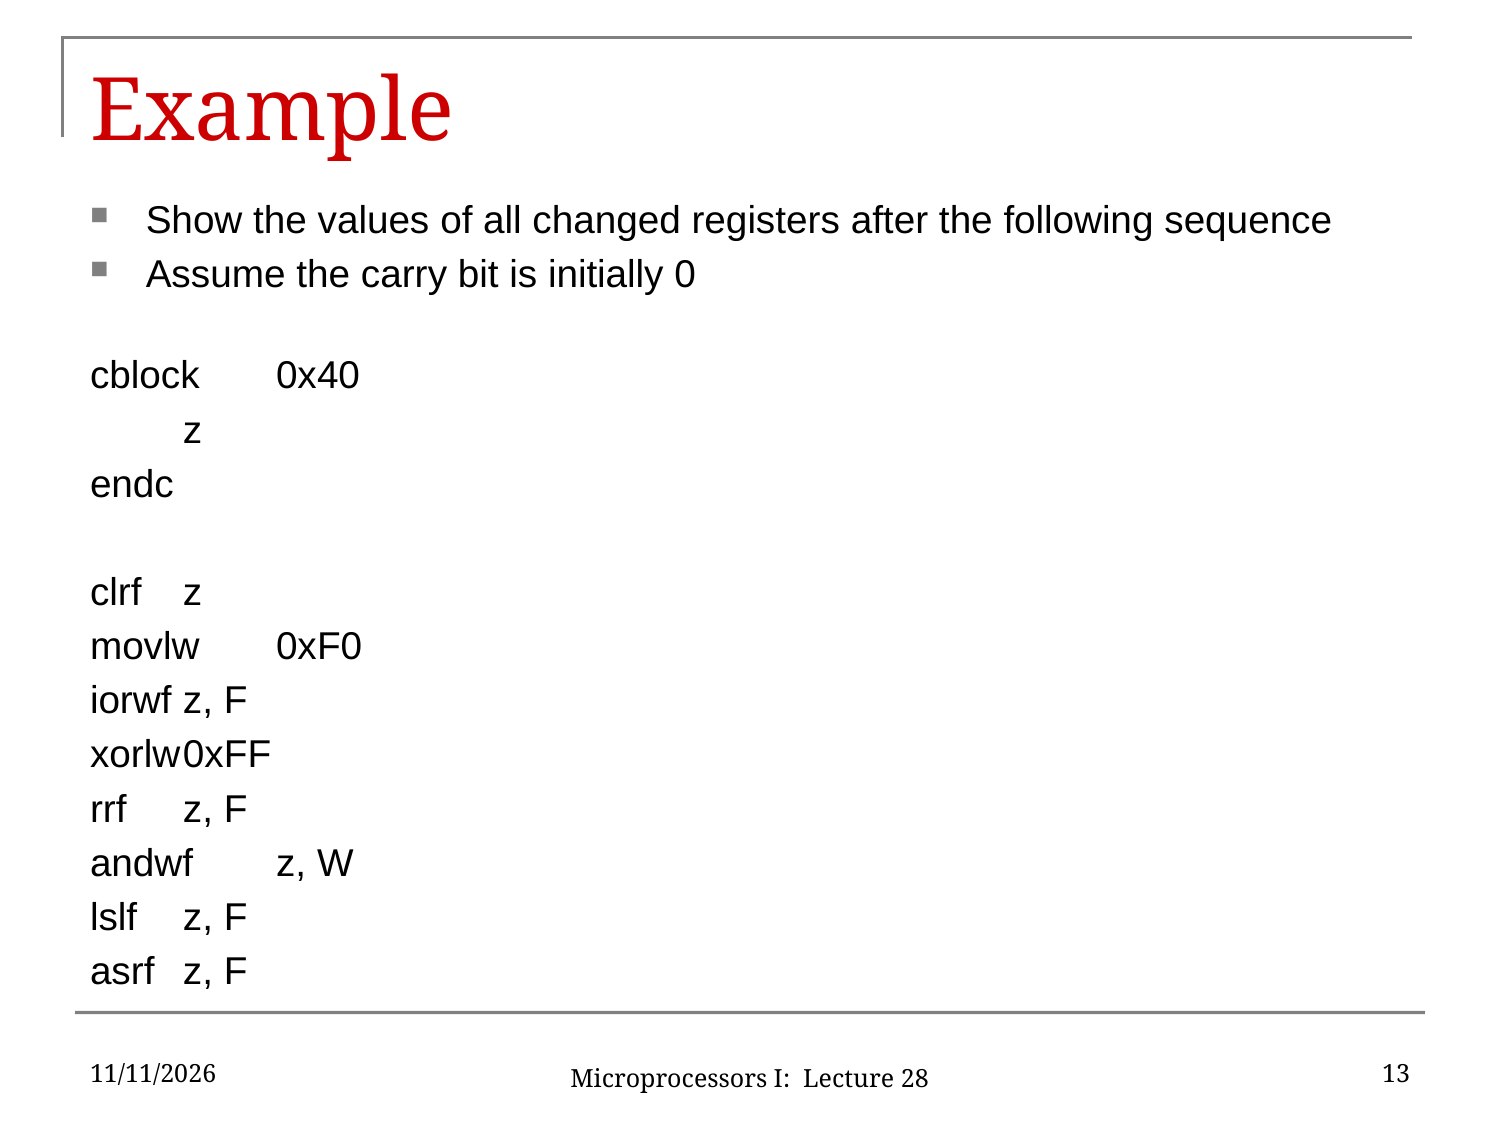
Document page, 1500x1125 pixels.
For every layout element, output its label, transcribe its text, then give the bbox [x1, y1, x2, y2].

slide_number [74, 1023, 426, 1100]
list Show the values of all changed registers after the following sequence Assume the carry bit is initially 0 cblock 0x40 z endc clrf z movlw 0xF0 iorwf z, F xorlw 0xFF rrf z, F andwf z, W lslf z, F asrf z, F [75, 187, 1425, 1006]
footer Microprocessors I: Lecture 28 [512, 1024, 988, 1101]
title Example [75, 45, 1425, 163]
slide_number 13 [1074, 1023, 1426, 1100]
